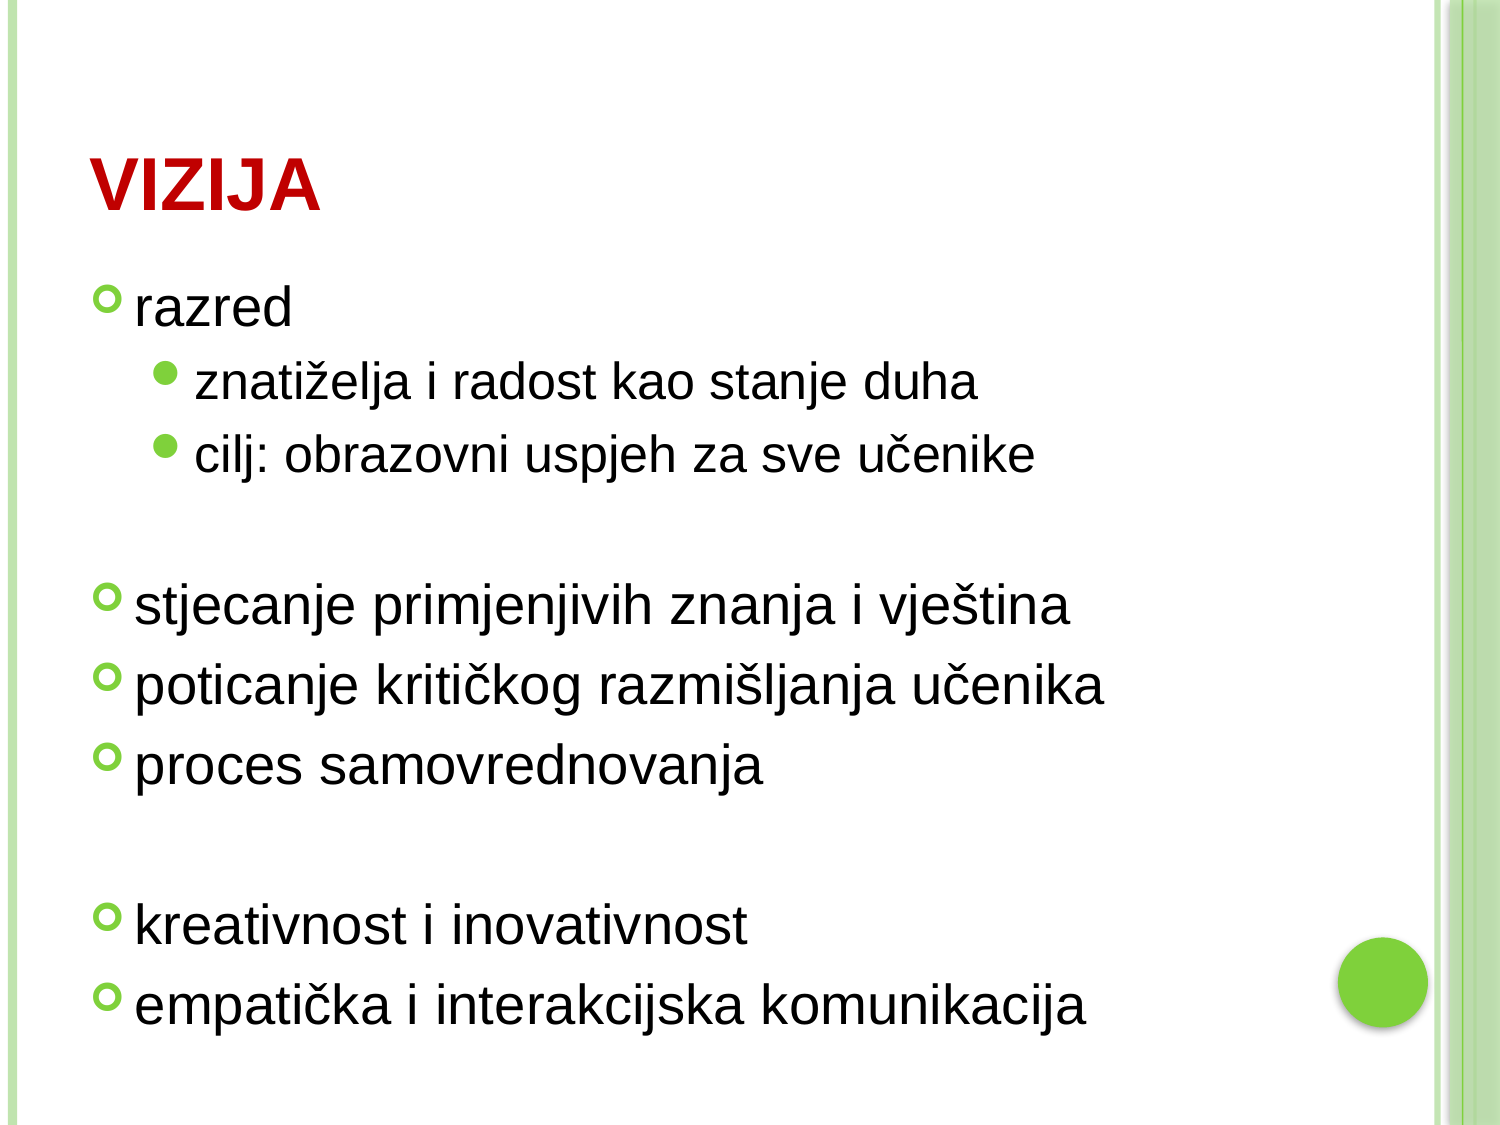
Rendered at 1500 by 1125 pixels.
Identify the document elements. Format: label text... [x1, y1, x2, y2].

list razred znatiželja i radost kao stanje duha cilj: obrazovni uspjeh za sve učenike stjecanje primjenjivih znanja i vještina poticanje kritičkog razmišljanja učenika proces samovrednovanja kreativnost i inovativnost empatička i interakcijska komunikacija [75, 262, 1300, 1062]
title vizija [75, 45, 1300, 233]
